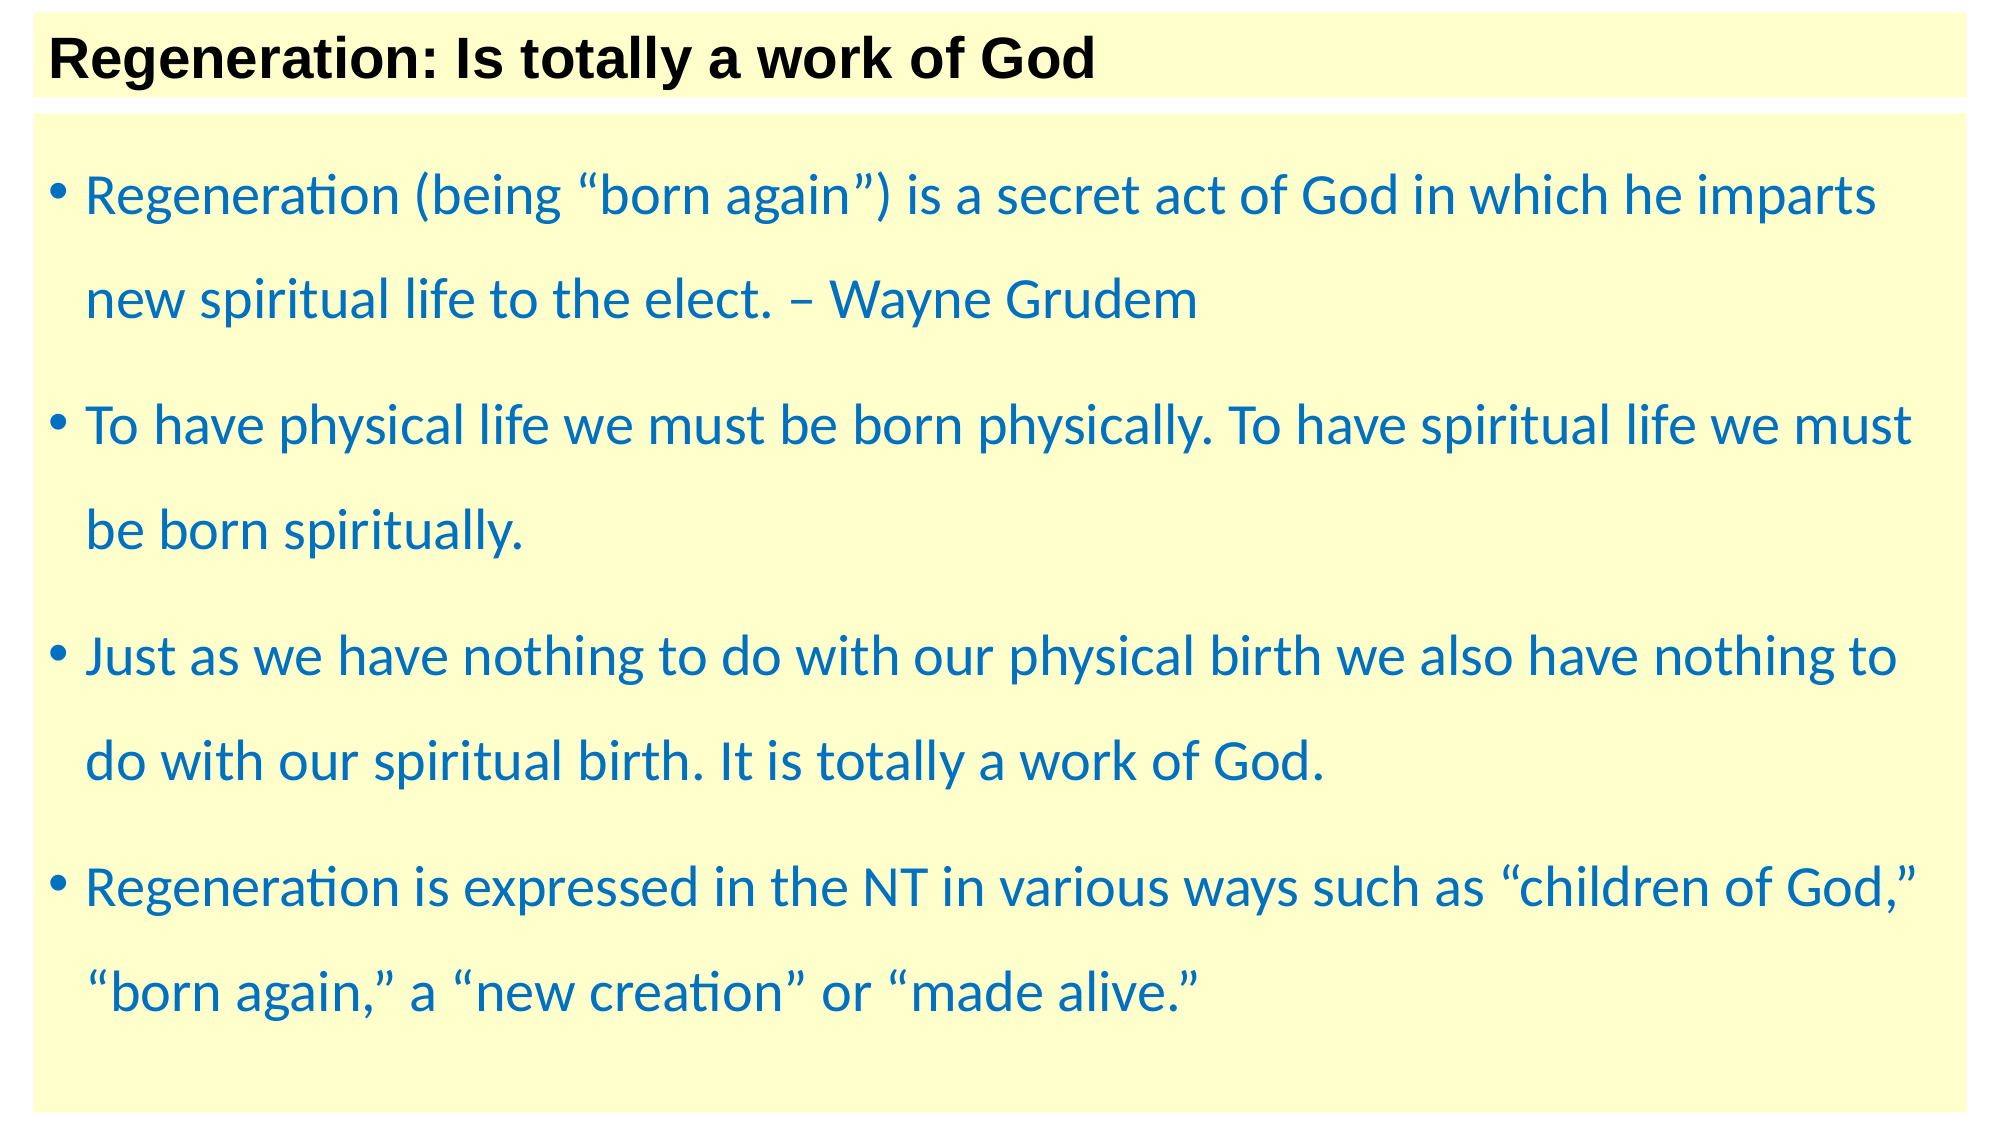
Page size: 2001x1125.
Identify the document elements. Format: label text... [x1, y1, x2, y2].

list Regeneration (being “born again”) is a secret act of God in which he imparts new spiritual life to the elect. – Wayne Grudem To have physical life we must be born physically. To have spiritual life we must be born spiritually. Just as we have nothing to do with our physical birth we also have nothing to do with our spiritual birth. It is totally a work of God. Regeneration is expressed in the NT in various ways such as “children of God,” “born again,” a “new creation” or “made alive.” [33, 113, 1967, 1113]
text_box Regeneration: Is totally a work of God [33, 12, 1967, 98]
